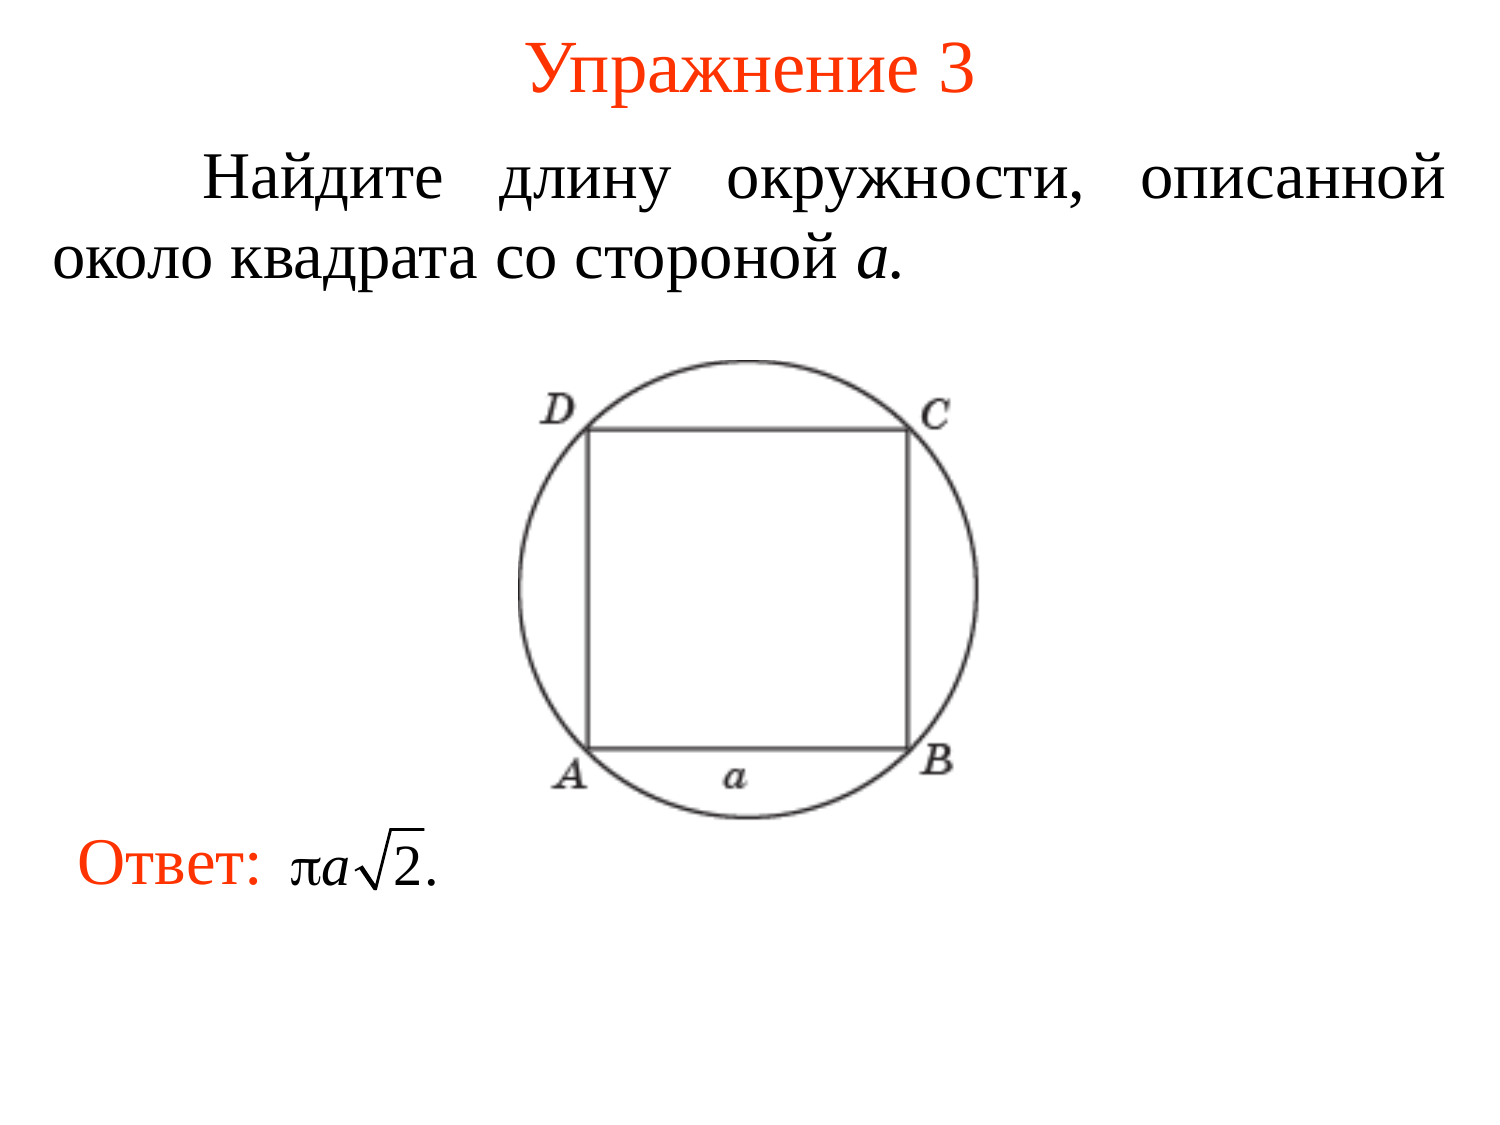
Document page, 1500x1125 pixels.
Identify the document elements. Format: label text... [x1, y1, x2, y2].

text_box Найдите длину окружности, описанной около квадрата со стороной а. [37, 124, 1463, 300]
picture [518, 360, 982, 823]
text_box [62, 810, 1450, 906]
title Упражнение 3 [112, 24, 1388, 100]
